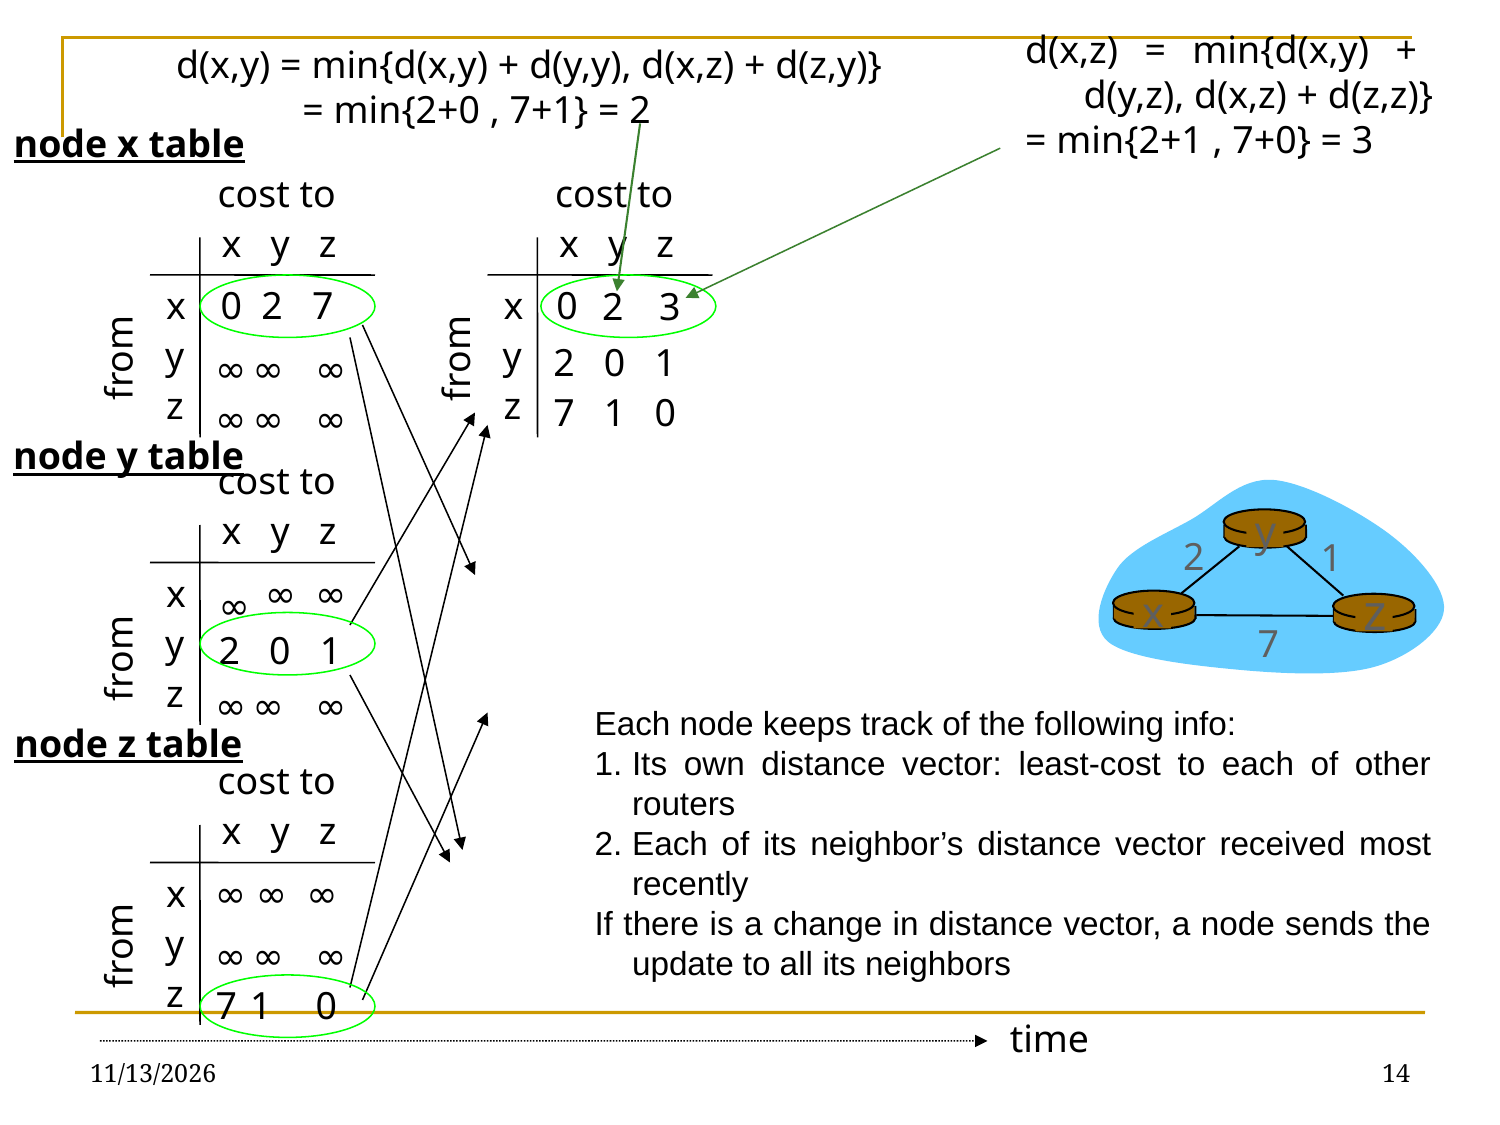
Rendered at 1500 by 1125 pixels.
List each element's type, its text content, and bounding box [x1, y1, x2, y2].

text_box node x table [0, 112, 261, 173]
text_box cost to [202, 456, 351, 510]
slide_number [74, 1023, 426, 1100]
text_box ∞ [300, 924, 362, 974]
text_box ∞ 2 0 1 [203, 574, 357, 634]
text_box d(x,y) = min{d(x,y) + d(y,y), d(x,z) + d(z,y)} = min{2+0 , 7+1} = 2 [161, 33, 907, 138]
text_box [696, 290, 716, 327]
text_box node y table [0, 424, 260, 485]
text_box x [151, 562, 201, 623]
text_box from [87, 600, 148, 712]
text_box x [488, 274, 539, 335]
text_box x y z [206, 499, 352, 560]
text_box y [487, 324, 537, 385]
text_box d(x,z) = min{d(x,y) + d(y,z), d(x,z) + d(z,z)} = min{2+1 , 7+0} = 3 [1010, 18, 1459, 169]
text_box ∞ [300, 680, 362, 735]
text_box [200, 612, 376, 675]
text_box ∞ [354, 674, 362, 695]
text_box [87, 162, 376, 448]
text_box 2 [587, 275, 644, 336]
text_box Each node keeps track of the following info: Its own distance vector: least-cost to each of other routers Each of its neighbor’s distance vector received most recently If there is a change in distance vector, a node sends the update to all its neighbors [579, 695, 1447, 990]
text_box [351, 412, 475, 622]
text_box ∞ [300, 562, 362, 611]
text_box cost to [627, 162, 689, 223]
text_box [460, 541, 476, 575]
text_box [540, 278, 587, 334]
text_box [350, 424, 491, 984]
text_box [435, 834, 451, 863]
text_box z [151, 662, 199, 712]
text_box [451, 797, 466, 850]
text_box 7 [200, 974, 235, 1001]
text_box 3 [644, 275, 696, 336]
text_box 0 [541, 274, 593, 301]
text_box 7 [200, 1011, 212, 1023]
text_box ∞ [237, 924, 299, 975]
text_box ∞ 2 0 1 [203, 653, 357, 680]
text_box x y z [620, 212, 690, 273]
text_box ∞ [199, 924, 237, 985]
slide_number 14 [1074, 1023, 1426, 1100]
text_box cost to [202, 749, 351, 810]
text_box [1087, 477, 1447, 677]
text_box ∞ [357, 607, 362, 623]
text_box 0 [541, 311, 571, 331]
text_box 0 [300, 974, 352, 983]
text_box x y z [544, 223, 626, 273]
text_box x y z [206, 799, 352, 860]
text_box 7 1 0 [538, 381, 692, 442]
text_box ∞ [237, 680, 299, 735]
text_box from [87, 888, 148, 1004]
text_box [975, 1034, 988, 1048]
text_box cost to [540, 162, 634, 223]
text_box y [150, 912, 200, 973]
text_box z [488, 374, 537, 435]
text_box 1 [235, 974, 282, 980]
text_box ∞ [353, 943, 362, 985]
text_box from [424, 300, 485, 416]
text_box 2 0 1 [538, 331, 692, 381]
text_box time [995, 1007, 1104, 1068]
text_box x [151, 862, 199, 912]
text_box y [150, 612, 200, 673]
text_box [200, 974, 376, 1023]
text_box ∞ ∞ ∞ [199, 862, 363, 923]
text_box z [151, 962, 199, 1023]
text_box node z table [0, 712, 258, 773]
text_box ∞ [200, 674, 237, 712]
text_box ∞ [250, 562, 300, 574]
text_box [696, 148, 1001, 299]
text_box [366, 712, 489, 992]
